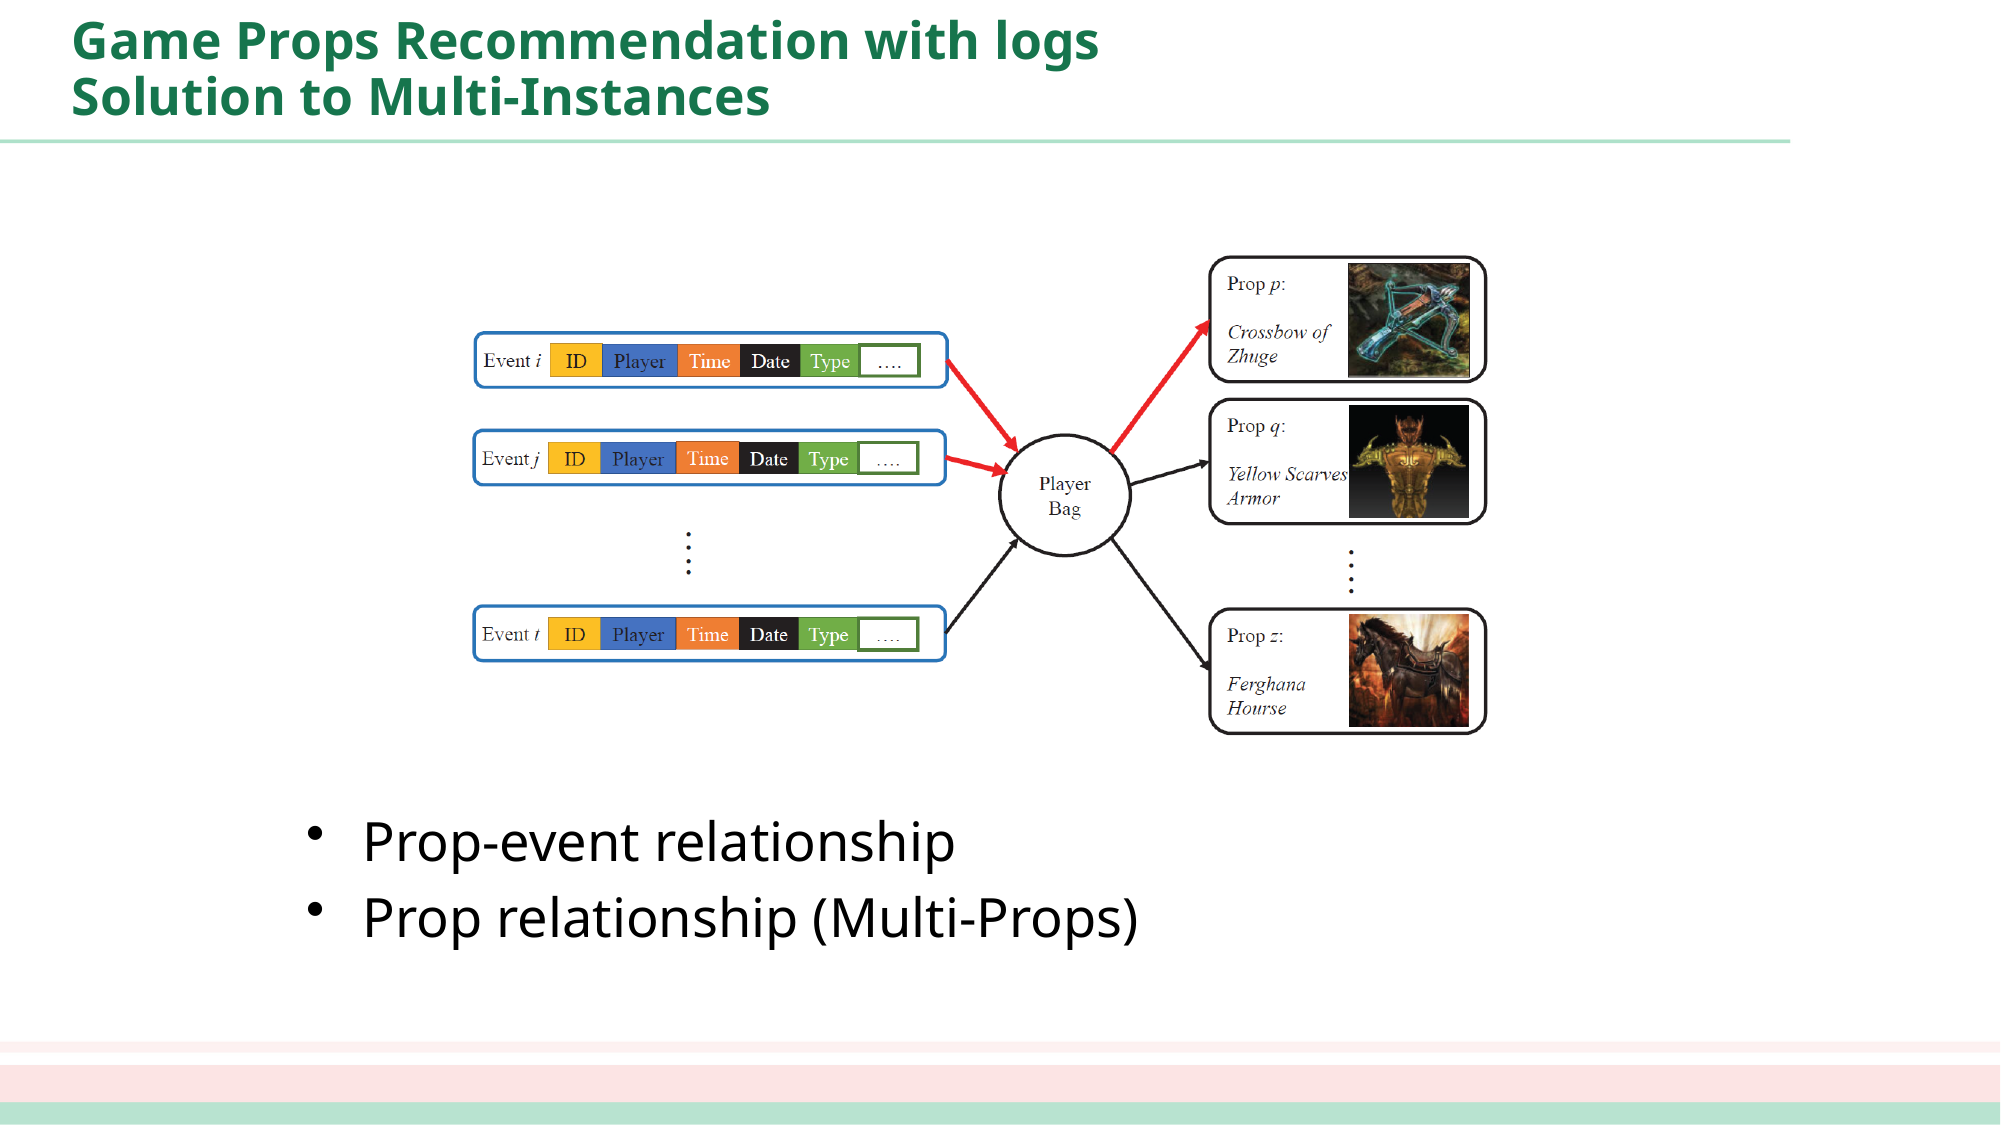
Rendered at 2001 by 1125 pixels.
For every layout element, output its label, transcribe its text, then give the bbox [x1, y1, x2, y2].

picture [0, 0, 2001, 1125]
title Game Props Recommendation with logs Solution to Multi-Instances [56, 7, 1782, 135]
text_box Prop-event relationship Prop relationship (Multi-Props) [291, 800, 1725, 1040]
